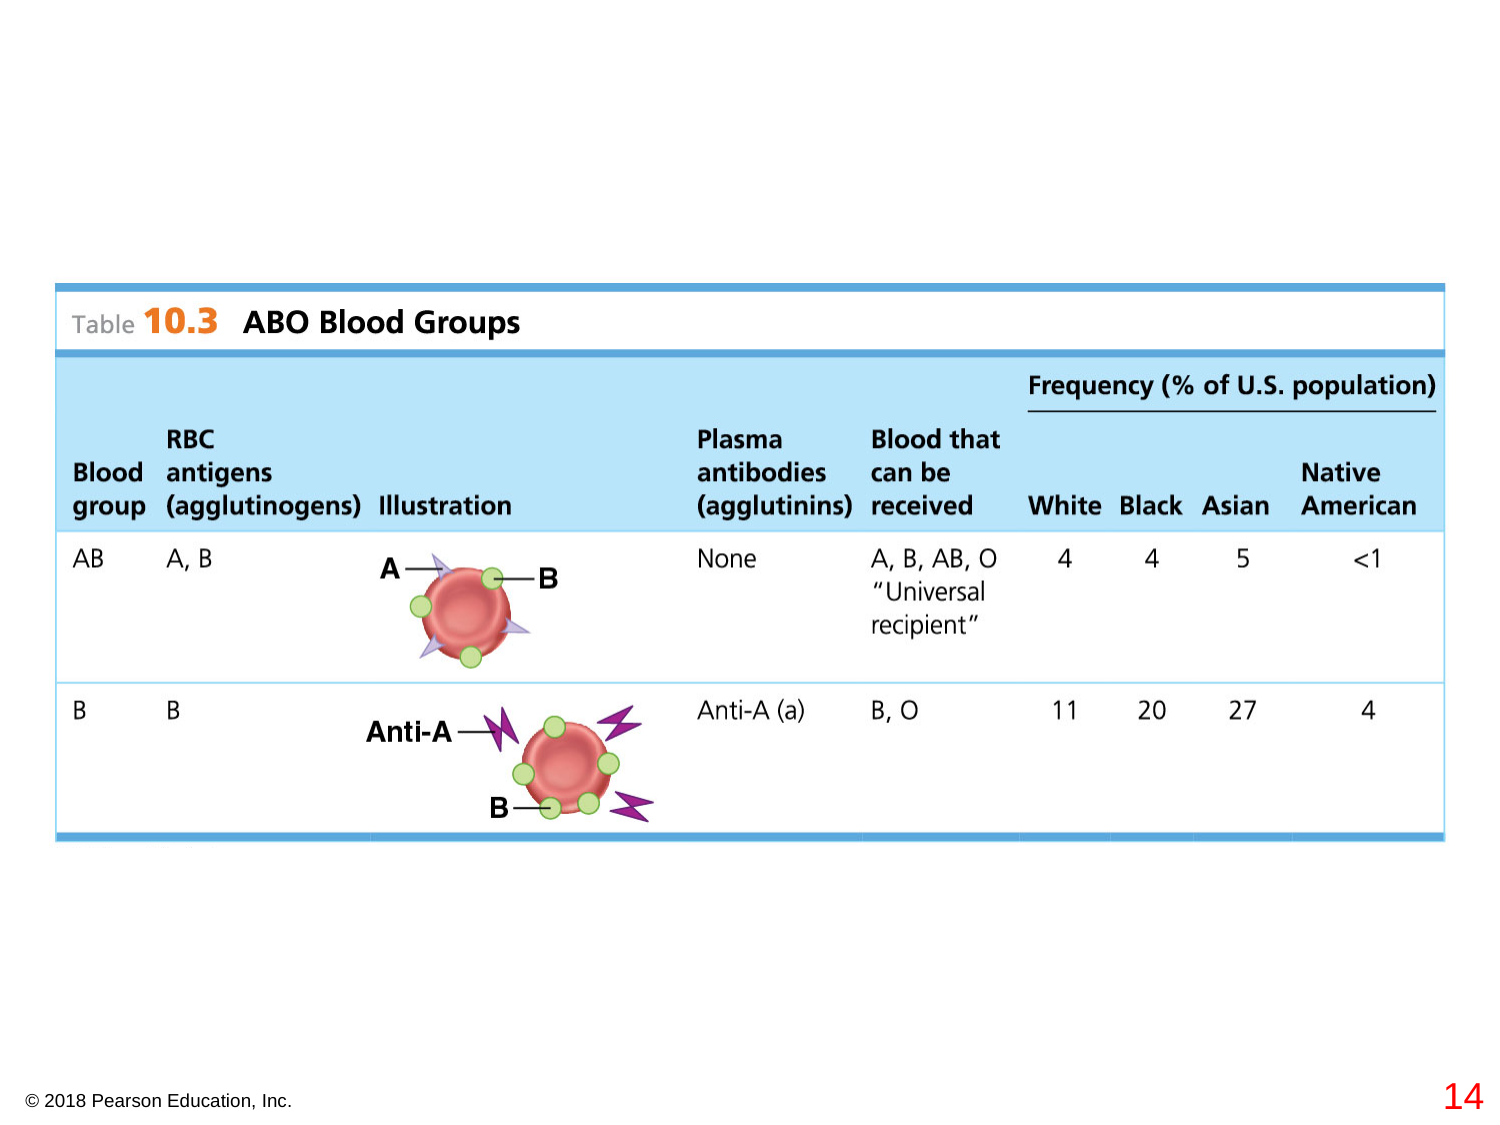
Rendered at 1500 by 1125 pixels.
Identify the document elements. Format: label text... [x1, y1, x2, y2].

picture [48, 277, 1452, 848]
text_box © 2018 Pearson Education, Inc. [10, 1074, 517, 1125]
slide_number 14 [1149, 1064, 1500, 1125]
